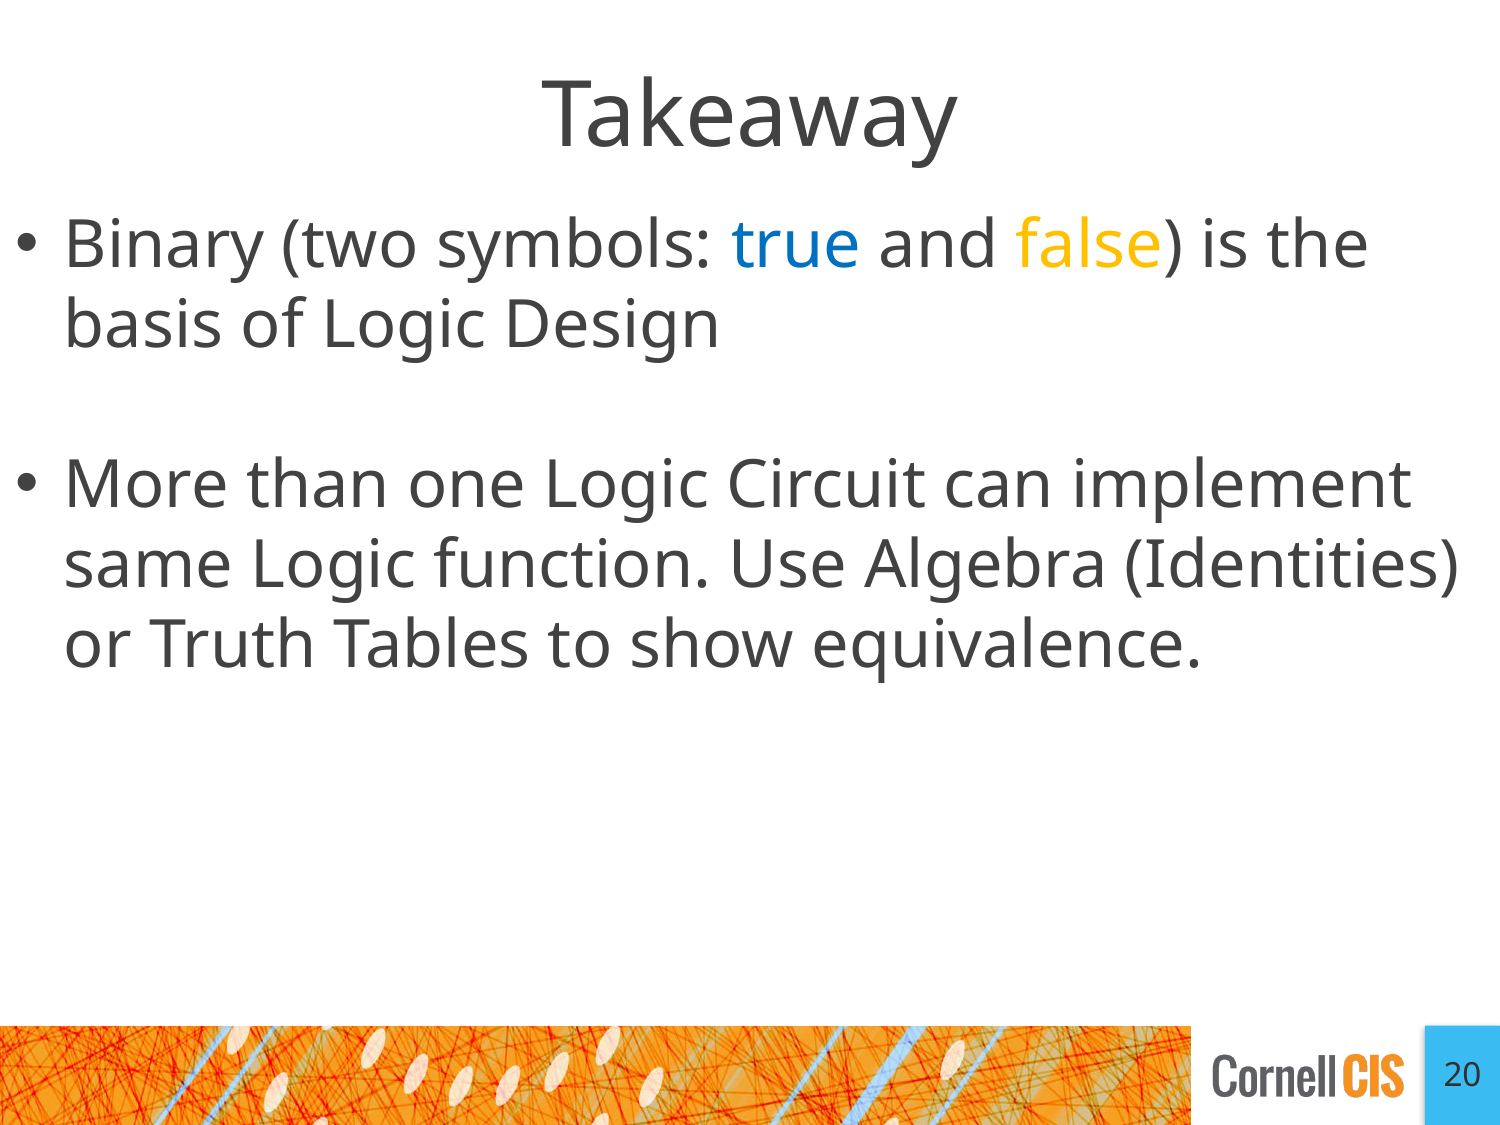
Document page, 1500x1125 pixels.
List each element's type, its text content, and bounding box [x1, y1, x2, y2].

picture [1200, 1038, 1416, 1113]
list Binary (two symbols: true and false) is the basis of Logic Design More than one Logic Circuit can implement same Logic function. Use Algebra (Identities) or Truth Tables to show equivalence. [0, 193, 1500, 1026]
picture [0, 1026, 1191, 1125]
slide_number 20 [1425, 1026, 1500, 1125]
title Takeaway [75, 25, 1425, 193]
